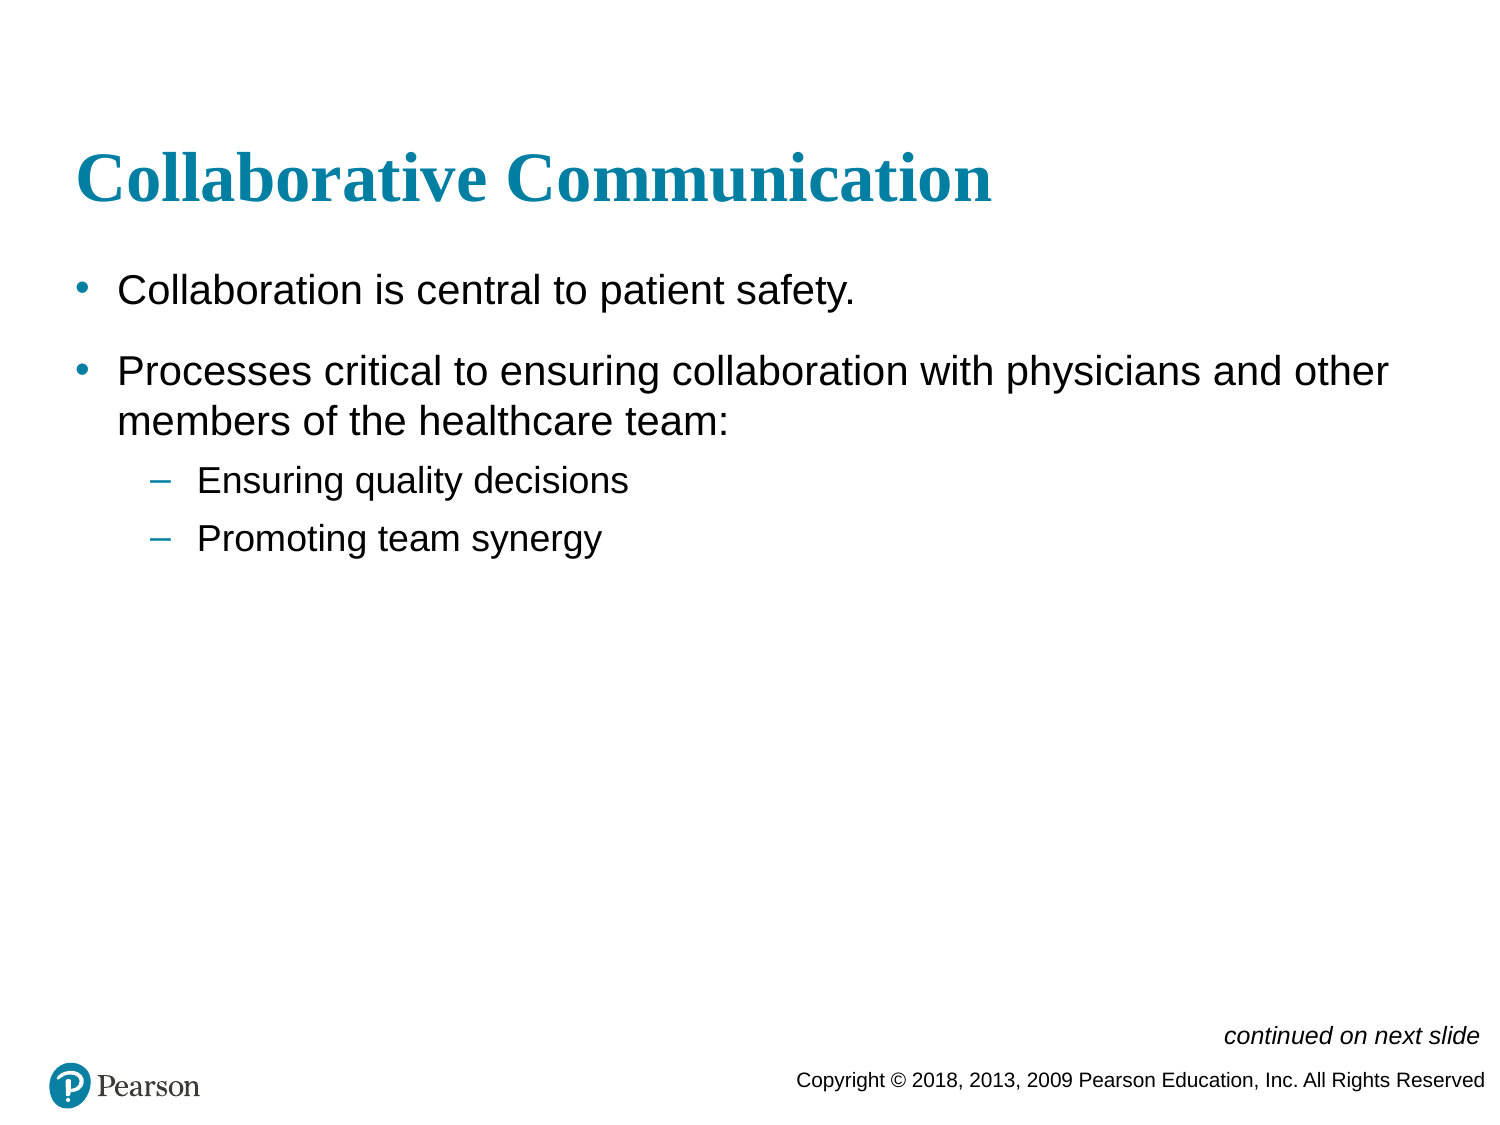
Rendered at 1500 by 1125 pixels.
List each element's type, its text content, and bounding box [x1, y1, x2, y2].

text_box continued on next slide [1209, 1012, 1496, 1058]
list Collaboration is central to patient safety. Processes critical to ensuring collaboration with physicians and other members of the healthcare team: Ensuring quality decisions Promoting team synergy [75, 262, 1425, 1005]
title Collaborative Communication [75, 35, 1425, 216]
